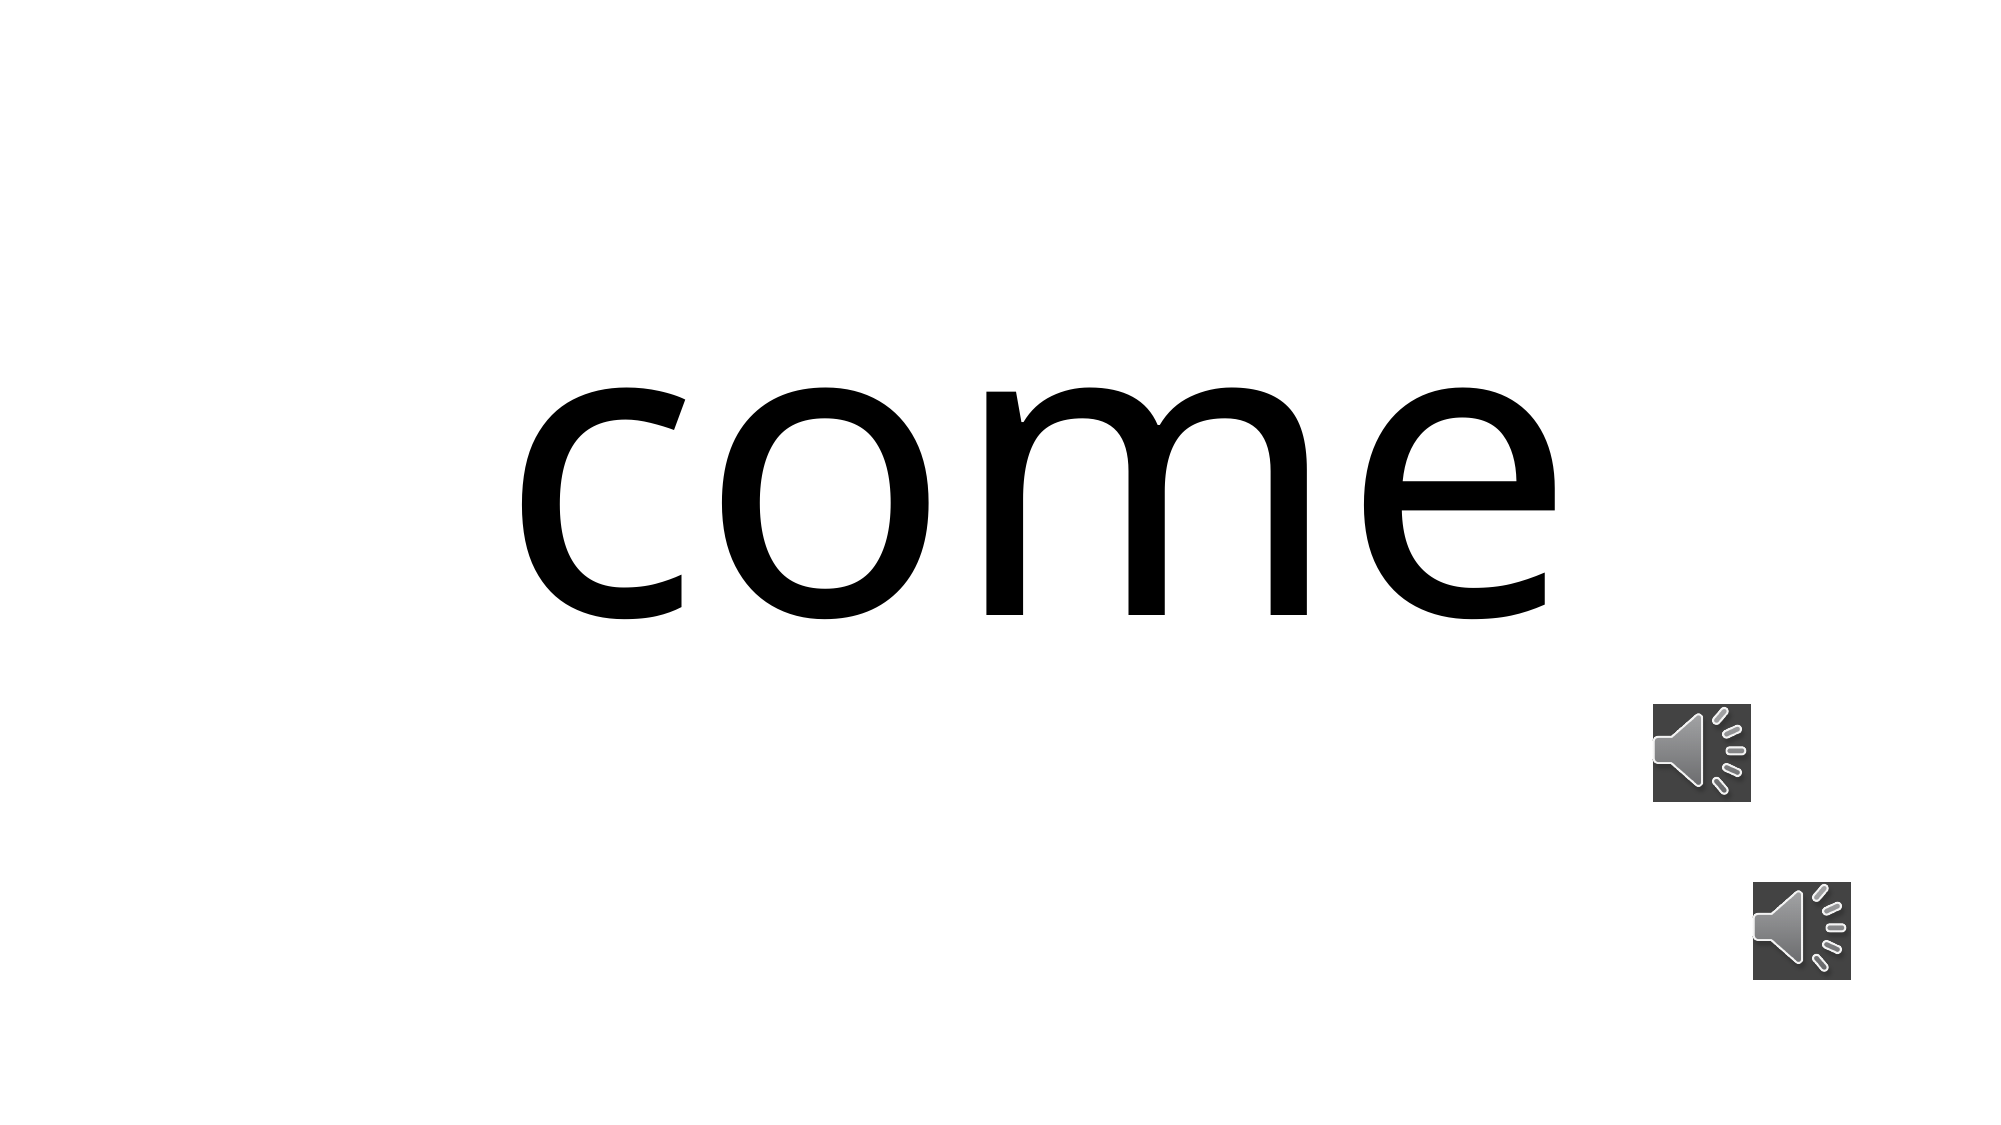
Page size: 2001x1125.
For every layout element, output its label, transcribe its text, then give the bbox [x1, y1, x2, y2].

picture [1751, 880, 1852, 981]
picture [1651, 703, 1752, 804]
title come [175, 371, 1901, 590]
